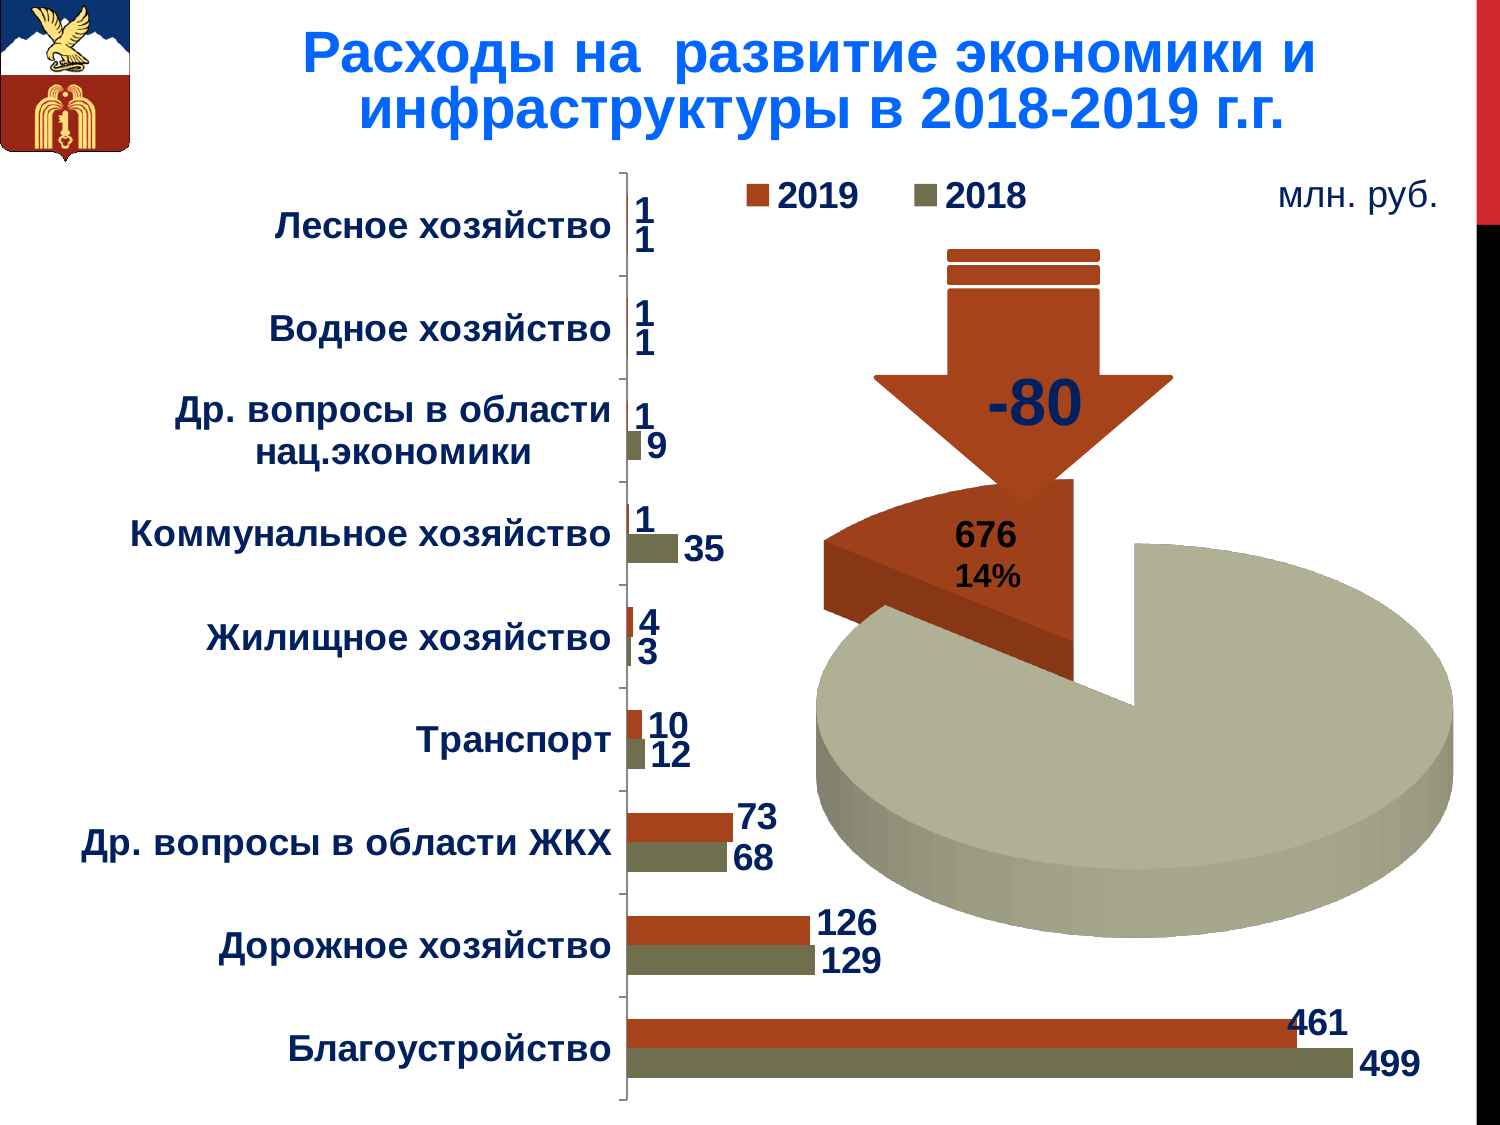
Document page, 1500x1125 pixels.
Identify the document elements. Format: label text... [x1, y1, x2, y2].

picture [0, 0, 131, 163]
chart [0, 147, 1500, 1125]
text_box Расходы на развитие экономики и инфраструктуры в 2018-2019 г.г. [140, 6, 1492, 142]
